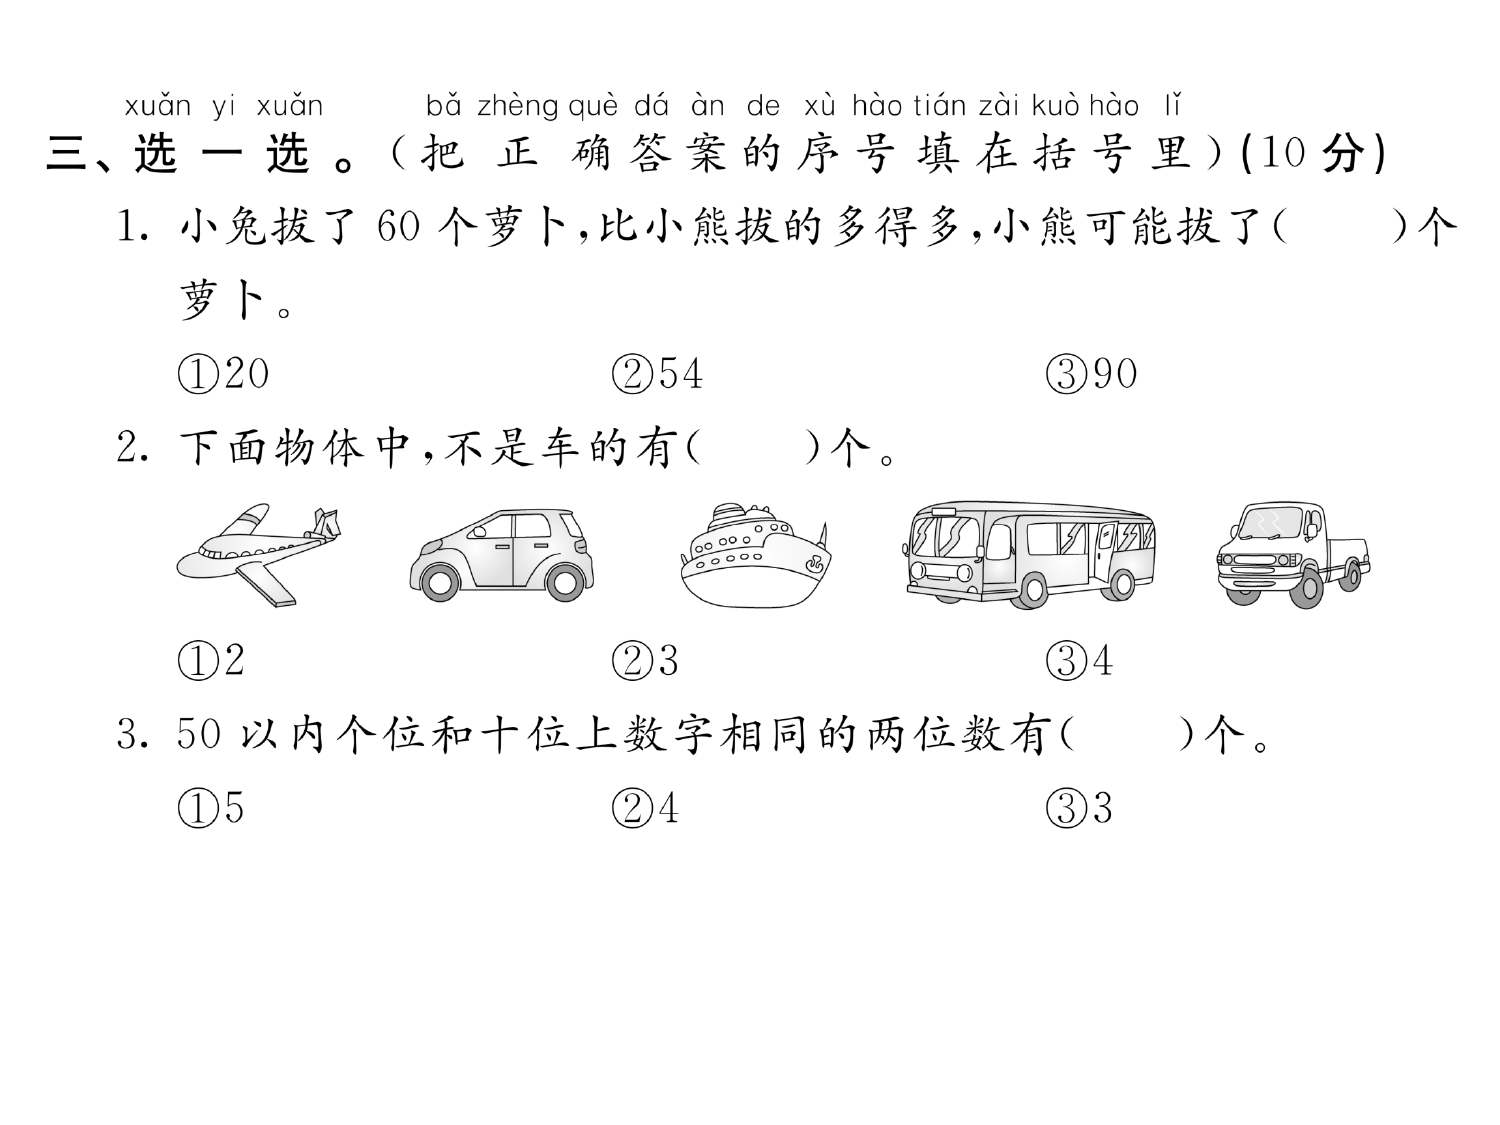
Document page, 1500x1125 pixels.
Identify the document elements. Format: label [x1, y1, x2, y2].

picture [41, 85, 1459, 835]
